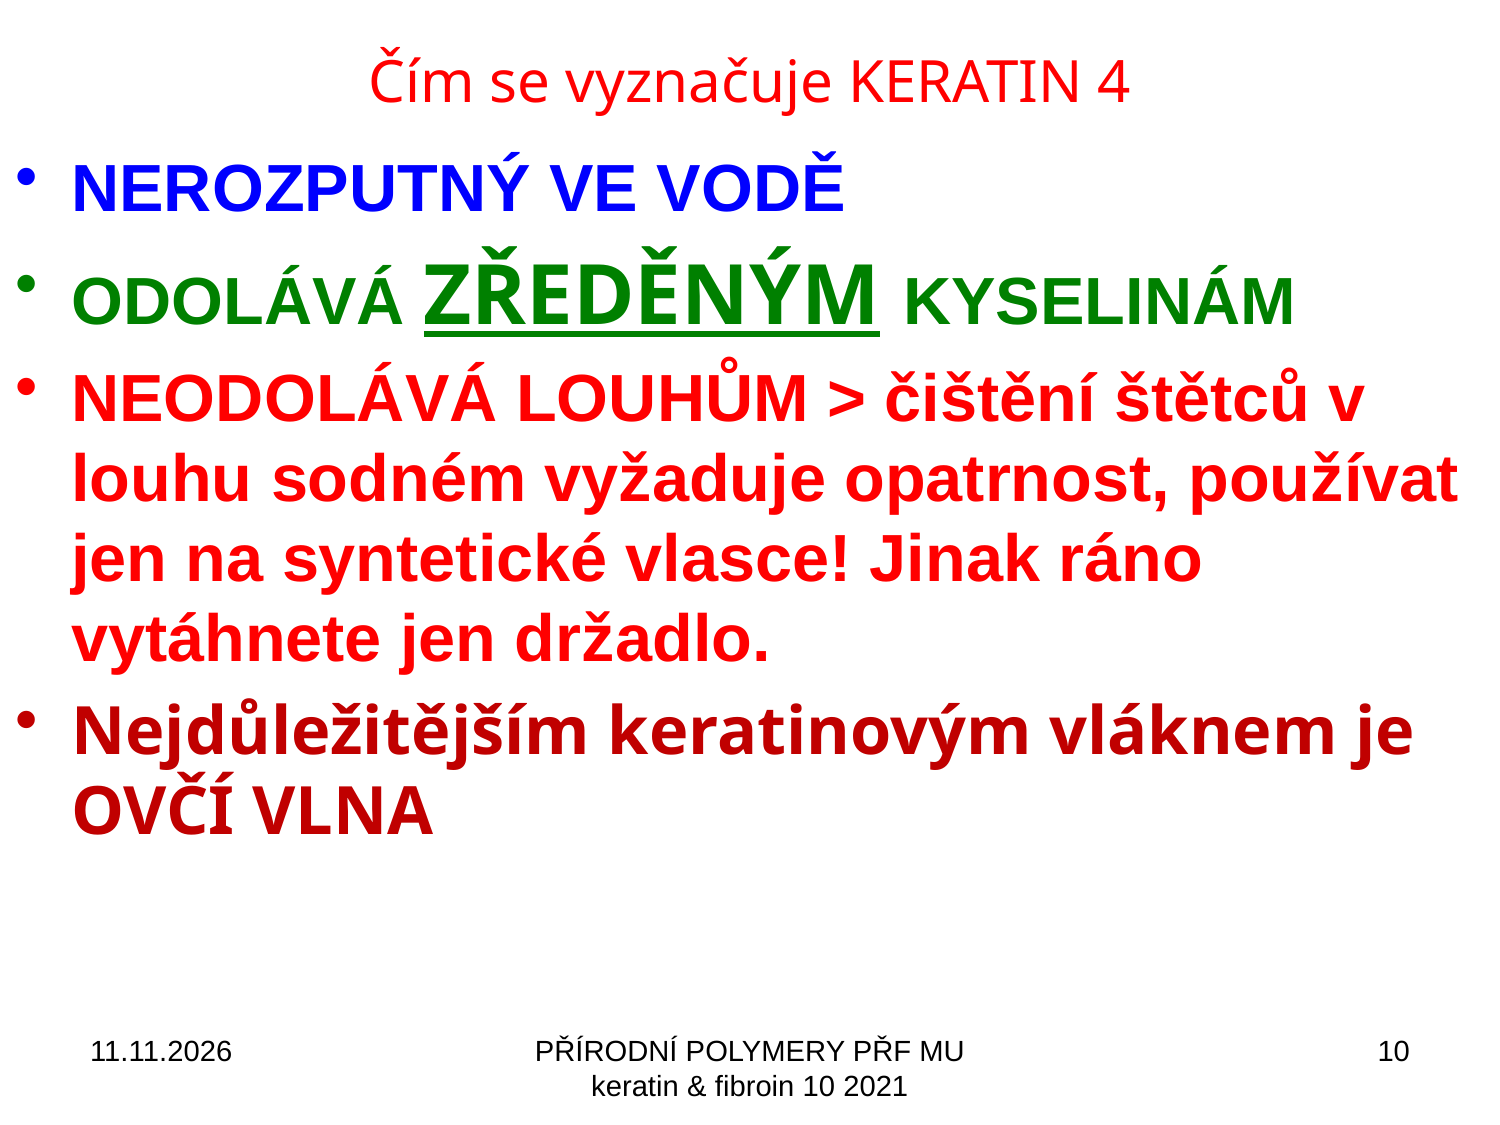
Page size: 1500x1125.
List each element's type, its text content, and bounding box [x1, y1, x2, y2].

footer PŘÍRODNÍ POLYMERY PŘF MU keratin & fibroin 10 2021 [512, 1024, 988, 1103]
title Čím se vyznačuje KERATIN 4 [74, 44, 1426, 114]
slide_number 10 [1074, 1024, 1426, 1103]
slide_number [74, 1024, 426, 1103]
list NEROZPUTNÝ VE VODĚ ODOLÁVÁ ZŘEDĚNÝM KYSELINÁM NEODOLÁVÁ LOUHŮM > čištění štětců v louhu sodném vyžaduje opatrnost, používat jen na syntetické vlasce! Jinak ráno vytáhnete jen držadlo. Nejdůležitějším keratinovým vláknem je OVČÍ VLNA [0, 136, 1500, 1006]
